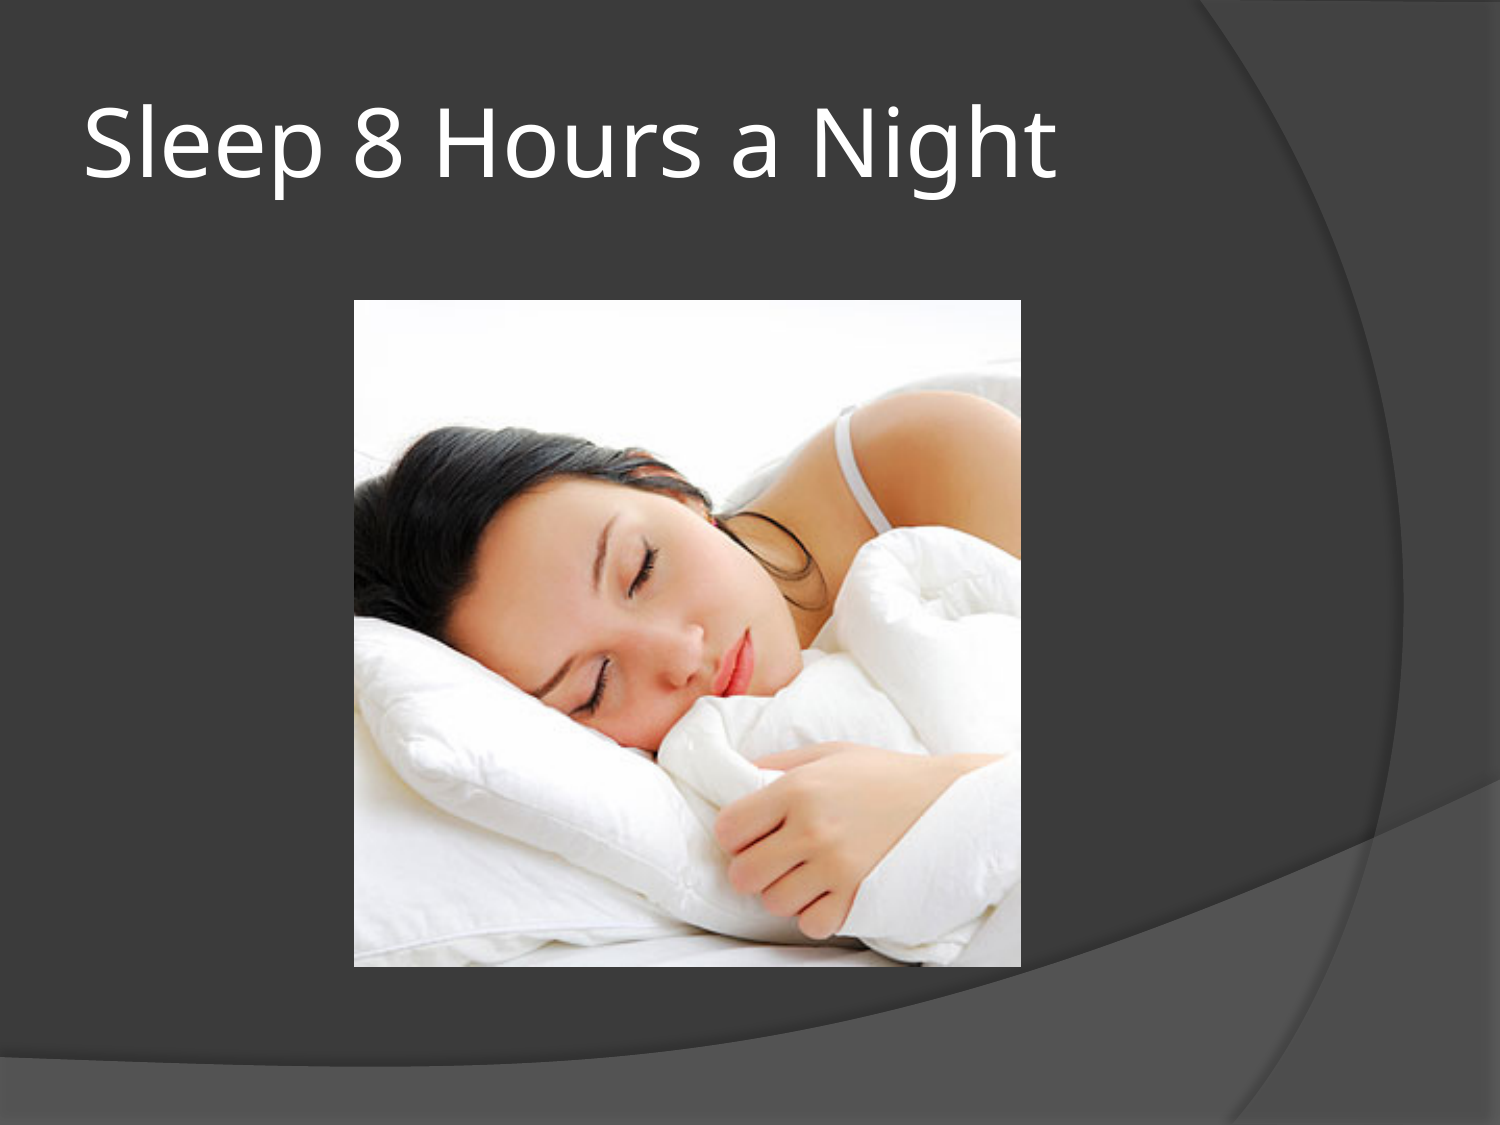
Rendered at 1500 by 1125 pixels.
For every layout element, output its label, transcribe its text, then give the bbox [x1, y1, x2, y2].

title Sleep 8 Hours a Night [75, 45, 1300, 233]
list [353, 300, 1022, 968]
